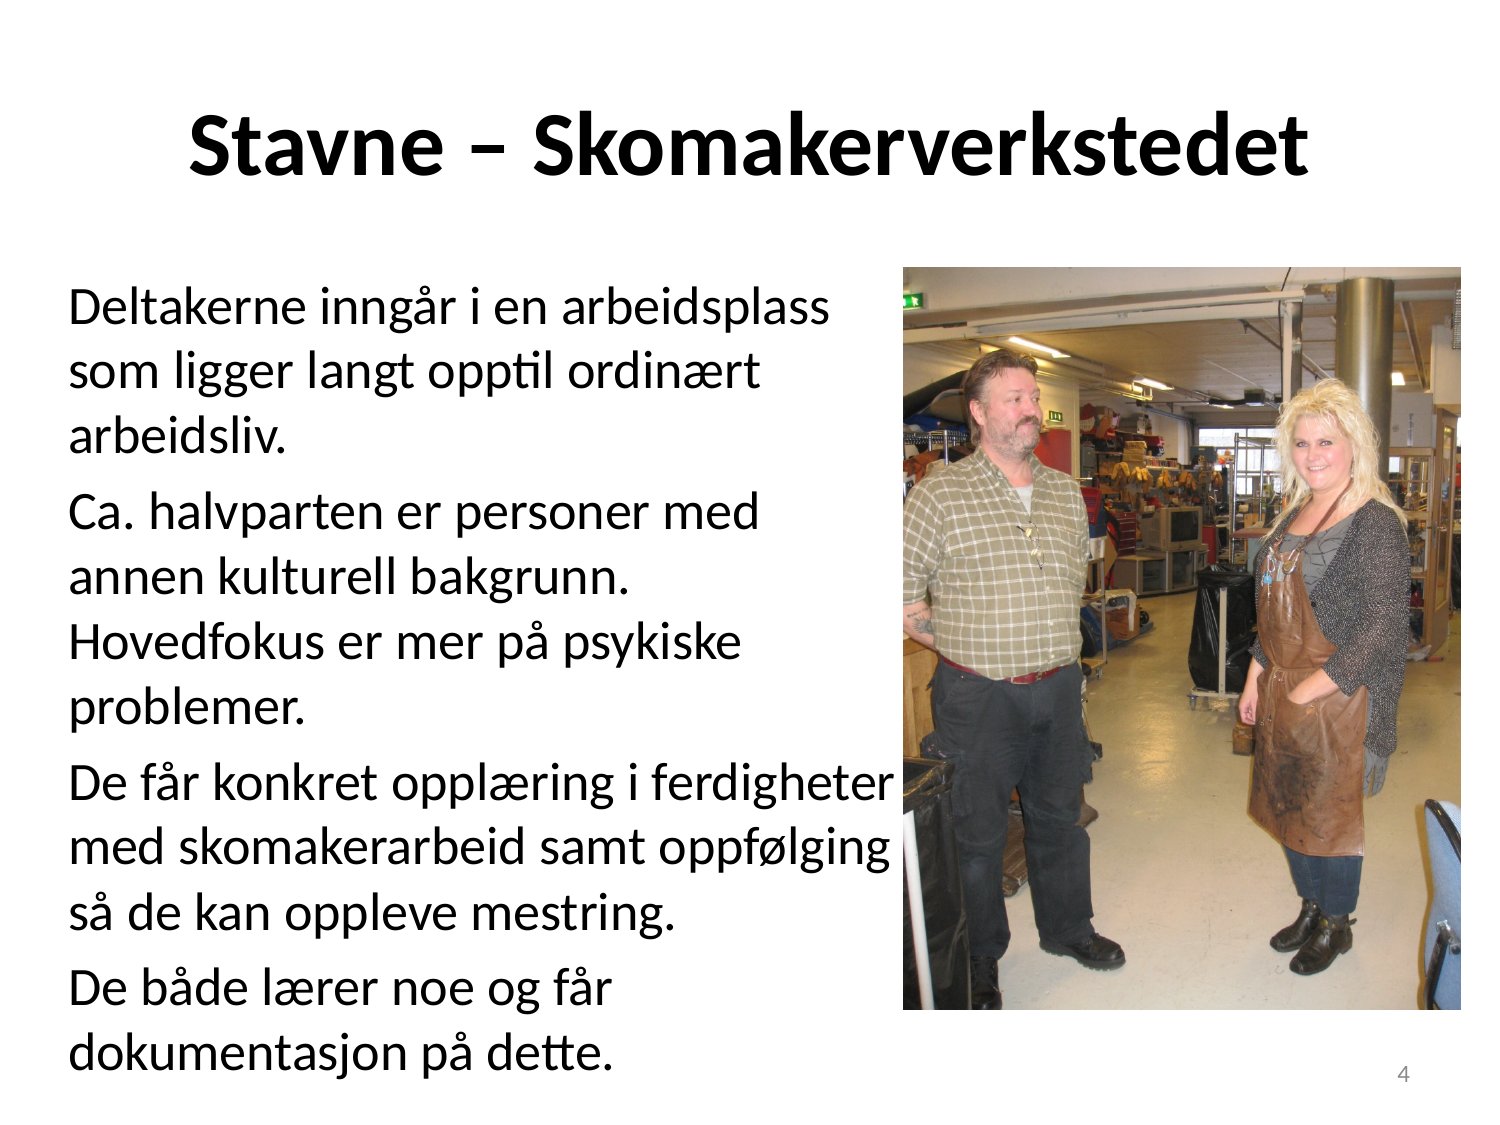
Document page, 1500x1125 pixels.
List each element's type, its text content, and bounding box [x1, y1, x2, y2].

slide_number 4 [1074, 1042, 1425, 1103]
title Stavne – Skomakerverkstedet [75, 45, 1425, 233]
list Deltakerne inngår i en arbeidsplass som ligger langt opptil ordinært arbeidsliv. Ca. halvparten er personer med annen kulturell bakgrunn. Hovedfokus er mer på psykiske problemer. De får konkret opplæring i ferdigheter med skomakerarbeid samt oppfølging så de kan oppleve mestring. De både lærer noe og får dokumentasjon på dette. [53, 262, 916, 1094]
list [903, 266, 1461, 1010]
